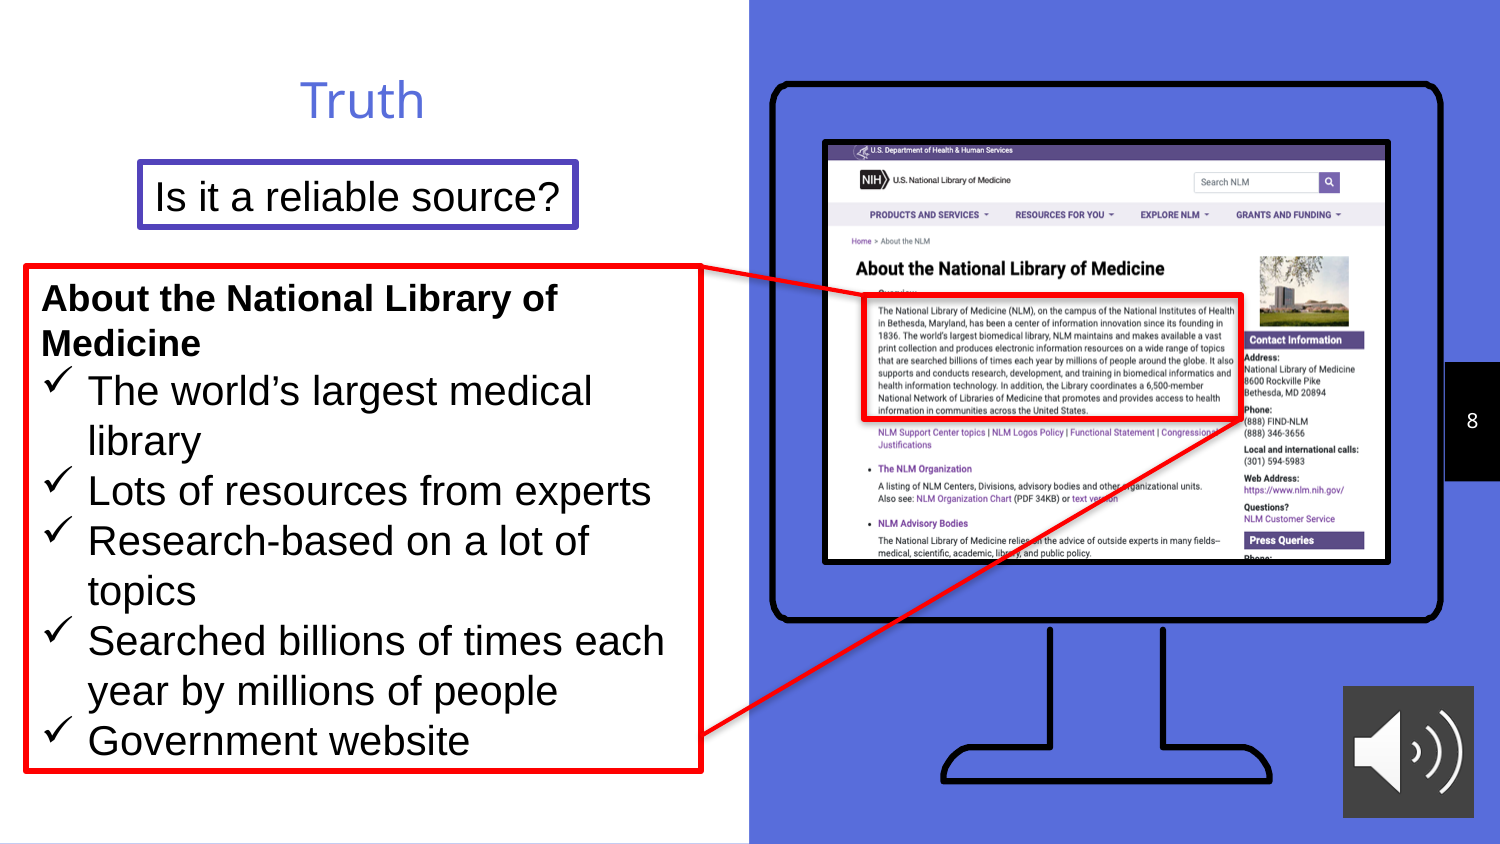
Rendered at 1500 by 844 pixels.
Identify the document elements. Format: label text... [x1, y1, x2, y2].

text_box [700, 418, 1242, 737]
title Truth [45, 53, 682, 162]
text_box About the National Library of Medicine The world’s largest medical library Lots of resources from experts Research-based on a lot of topics Searched billions of times each year by millions of people Government website [25, 266, 701, 772]
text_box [700, 266, 865, 296]
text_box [772, 83, 1441, 782]
slide_number 8 [1445, 362, 1500, 482]
picture [1341, 685, 1476, 819]
text_box Is it a reliable source? [139, 162, 576, 227]
